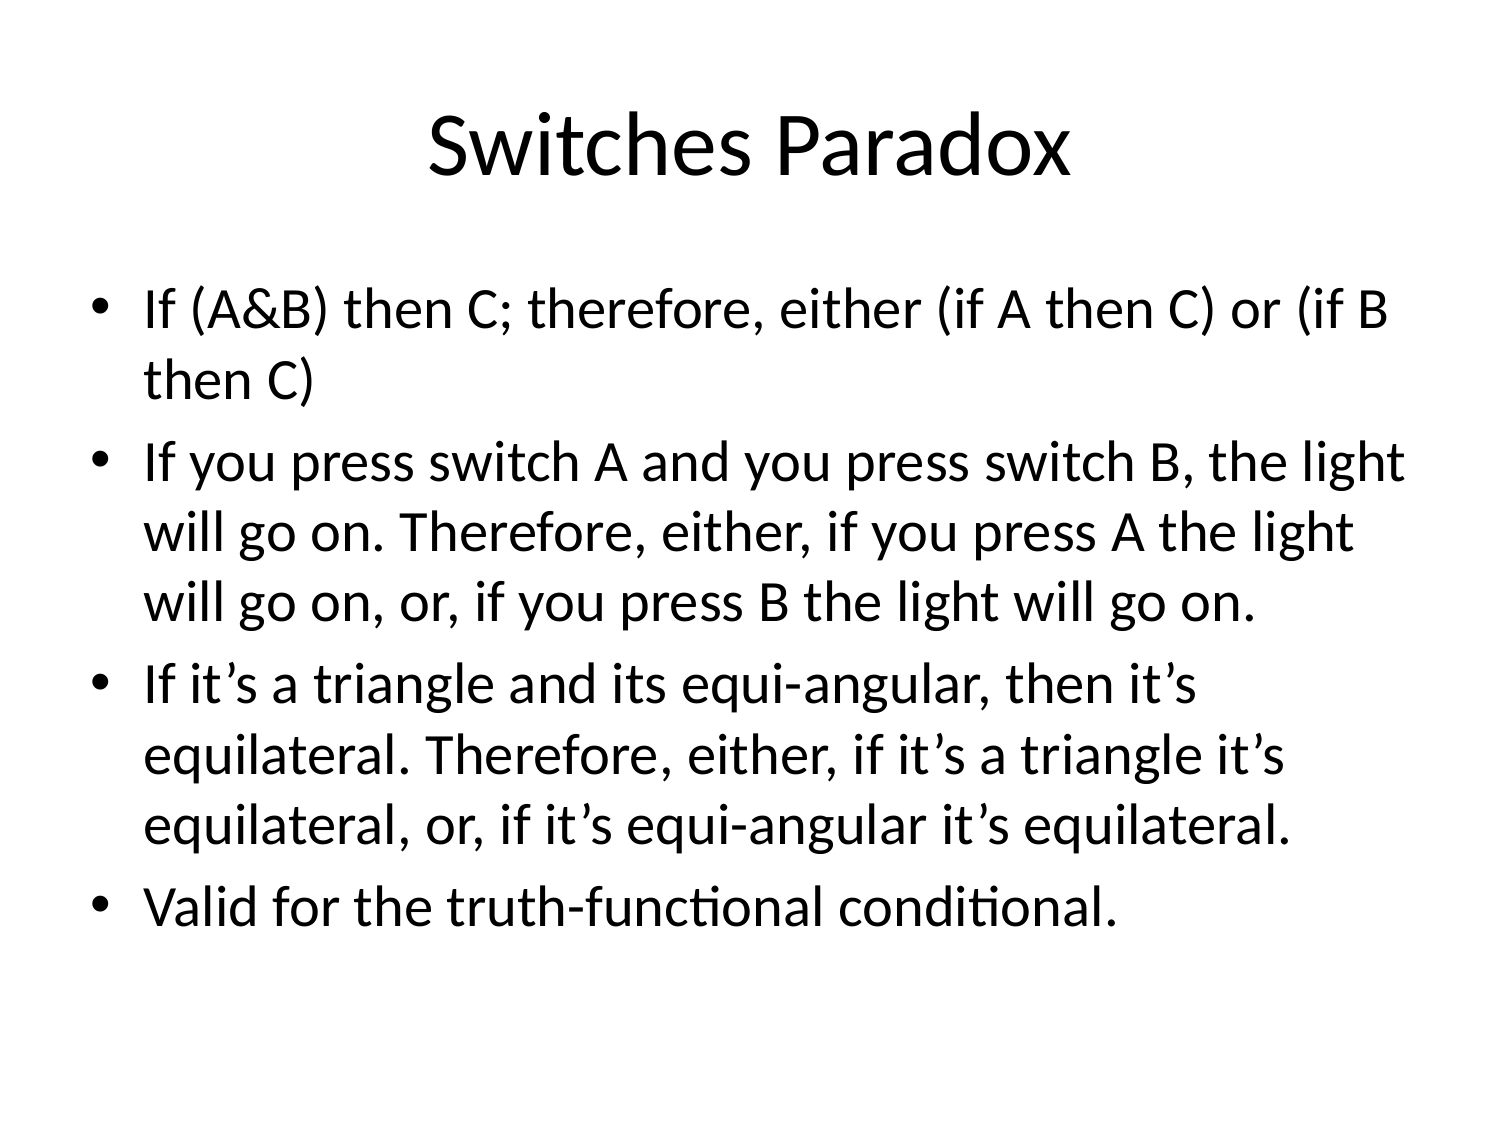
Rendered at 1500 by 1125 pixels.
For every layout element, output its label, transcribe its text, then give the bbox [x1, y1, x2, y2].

list If (A&B) then C; therefore, either (if A then C) or (if B then C) If you press switch A and you press switch B, the light will go on. Therefore, either, if you press A the light will go on, or, if you press B the light will go on. If it’s a triangle and its equi-angular, then it’s equilateral. Therefore, either, if it’s a triangle it’s equilateral, or, if it’s equi-angular it’s equilateral. Valid for the truth-functional conditional. [75, 262, 1425, 1005]
title Switches Paradox [75, 45, 1425, 233]
